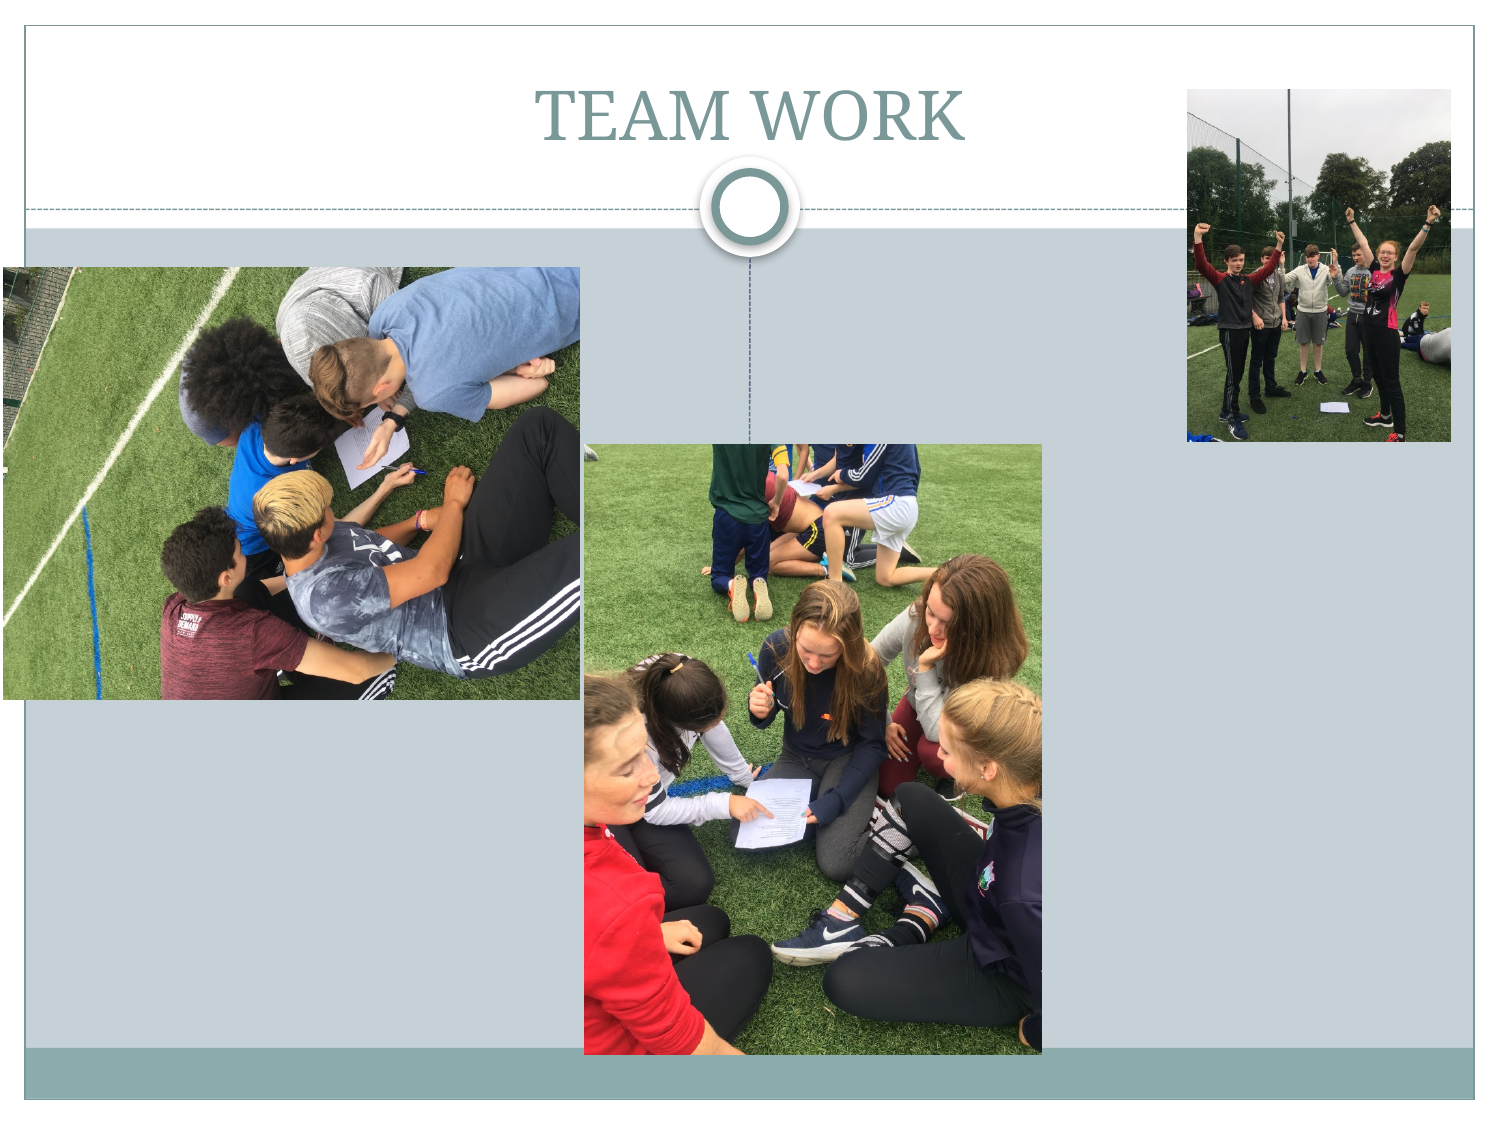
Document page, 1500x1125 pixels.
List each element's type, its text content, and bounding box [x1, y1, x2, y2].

picture [584, 444, 1043, 1055]
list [1186, 89, 1452, 442]
title TEAM WORK [49, 37, 1450, 162]
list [3, 266, 581, 700]
